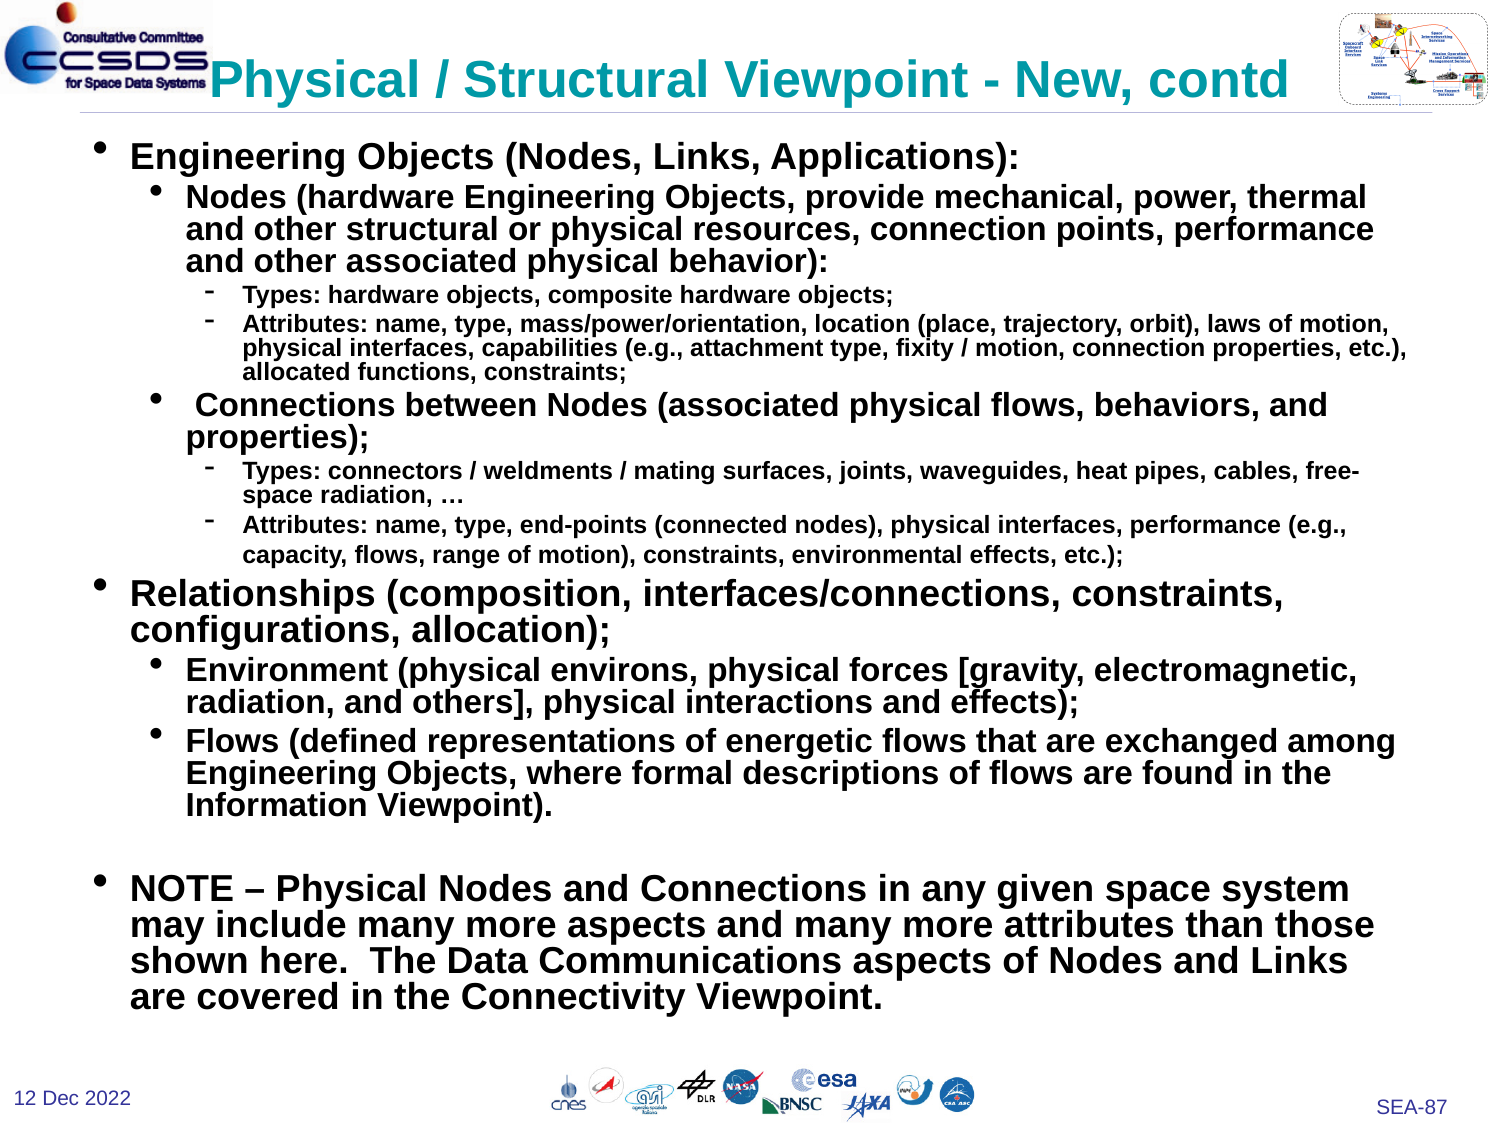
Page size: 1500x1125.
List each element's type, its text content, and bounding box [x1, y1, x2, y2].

picture [549, 1064, 975, 1125]
picture [0, 0, 213, 94]
picture [1338, 12, 1488, 106]
list Engineering Objects (Nodes, Links, Applications): Nodes (hardware Engineering Objects, provide mechanical, power, thermal and other structural or physical resources, connection points, performance and other associated physical behavior): Types: hardware objects, composite hardware objects; Attributes: name, type, mass/power/orientation, location (place, trajectory, orbit), laws of motion, physical interfaces, capabilities (e.g., attachment type, fixity / motion, connection properties, etc.), allocated functions, constraints; Connections between Nodes (associated physical flows, behaviors, and properties); Types: connectors / weldments / mating surfaces, joints, waveguides, heat pipes, cables, free-space radiation, … Attributes: name, type, end-points (connected nodes), physical interfaces, performance (e.g., capacity, flows, range of motion), constraints, environmental effects, etc.); Relationships (composition, interfaces/connections, constraints, configurations, allocation); Environment (physical environs, physical forces [gravity, electromagnetic, radiation, and others], physical interactions and effects); Flows (defined representations of energetic flows that are exchanged among Engineering Objects, where formal descriptions of flows are found in the Information Viewpoint). NOTE – Physical Nodes and Connections in any given space system may include many more aspects and many more attributes than those shown here. The Data Communications aspects of Nodes and Links are covered in the Connectivity Viewpoint. [77, 132, 1428, 1050]
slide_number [0, 1074, 285, 1120]
title Physical / Structural Viewpoint - New, contd [75, 45, 1425, 233]
